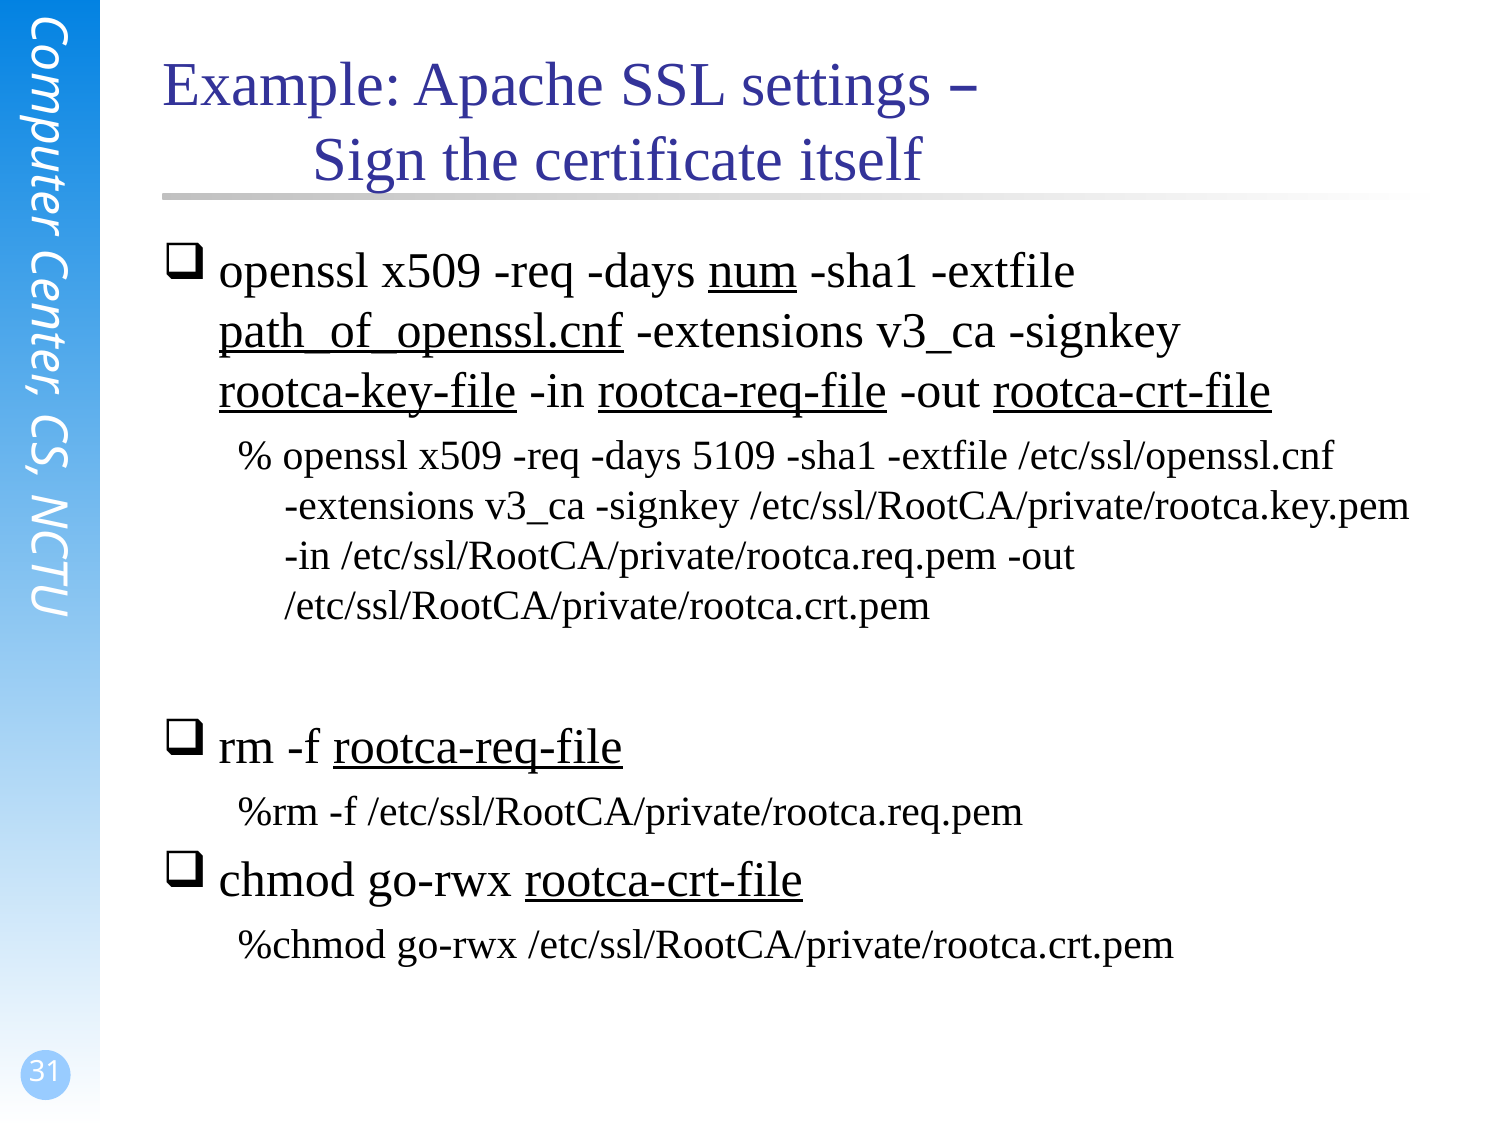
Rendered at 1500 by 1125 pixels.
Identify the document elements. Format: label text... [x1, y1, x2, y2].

list openssl x509 -req -days num -sha1 -extfile path_of_openssl.cnf -extensions v3_ca -signkey rootca-key-file -in rootca-req-file -out rootca-crt-file % openssl x509 -req -days 5109 -sha1 -extfile /etc/ssl/openssl.cnf -extensions v3_ca -signkey /etc/ssl/RootCA/private/rootca.key.pem -in /etc/ssl/RootCA/private/rootca.req.pem -out /etc/ssl/RootCA/private/rootca.crt.pem rm -f rootca-req-file %rm -f /etc/ssl/RootCA/private/rootca.req.pem chmod go-rwx rootca-crt-file %chmod go-rwx /etc/ssl/RootCA/private/rootca.crt.pem [162, 237, 1438, 1000]
title Example: Apache SSL settings – Sign the certificate itself [162, 42, 1438, 231]
